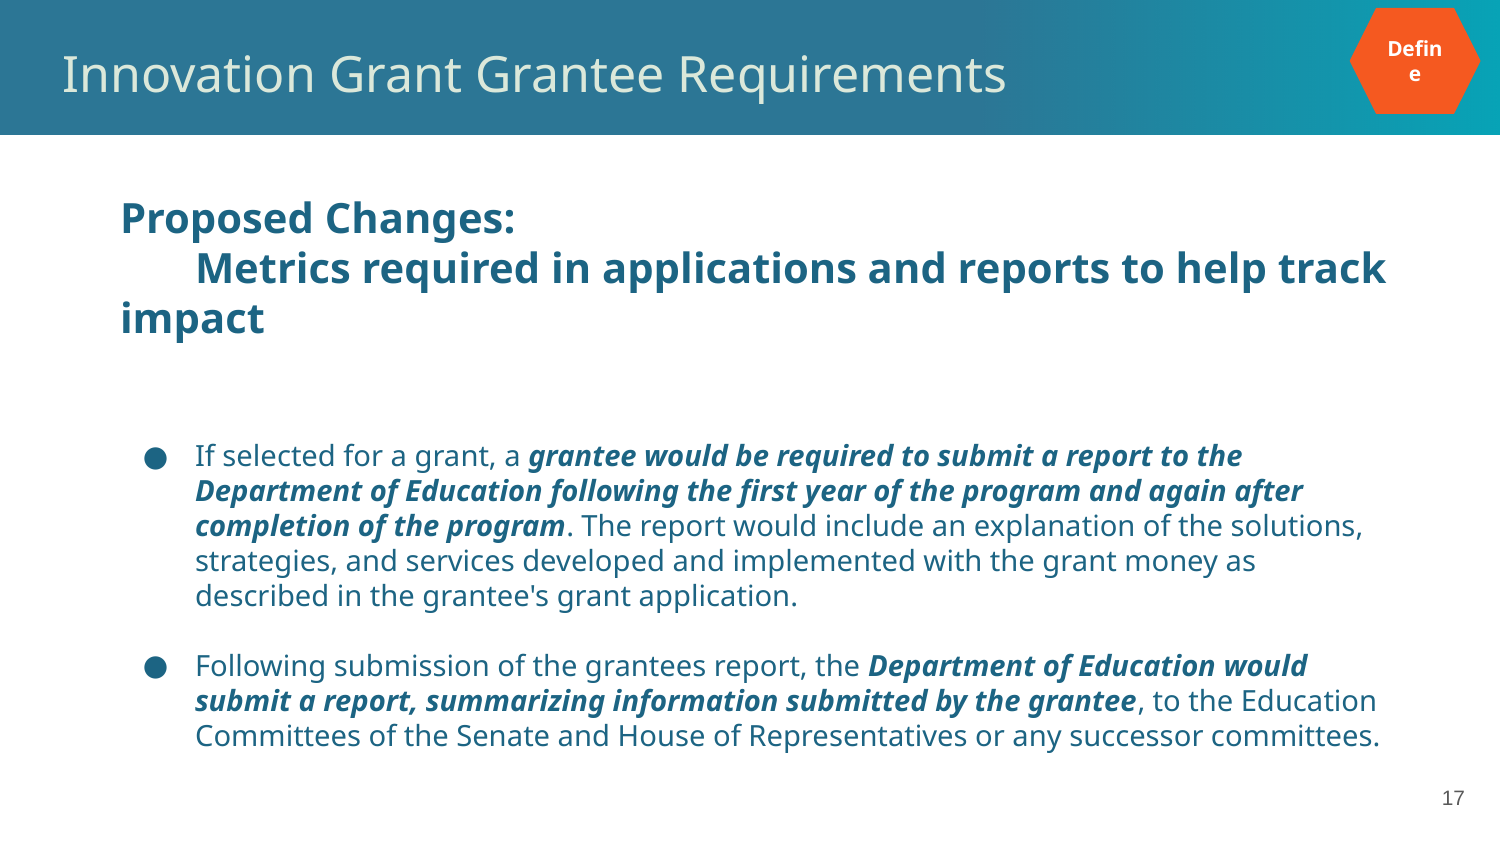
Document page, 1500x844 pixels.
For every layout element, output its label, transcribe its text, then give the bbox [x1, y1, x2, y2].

picture [0, 0, 1500, 135]
title Innovation Grant Grantee Requirements [51, 19, 1376, 114]
text_box If selected for a grant, a grantee would be required to submit a report to the Department of Education following the first year of the program and again after completion of the program. The report would include an explanation of the solutions, strategies, and services developed and implemented with the grant money as described in the grantee's grant application. Following submission of the grantees report, the Department of Education would submit a report, summarizing information submitted by the grantee, to the Education Committees of the Senate and House of Representatives or any successor committees. [104, 357, 1409, 767]
text_box Define [1350, 8, 1480, 114]
slide_number ‹#› [1389, 764, 1480, 830]
text_box Proposed Changes: Metrics required in applications and reports to help track impact [104, 176, 1437, 357]
